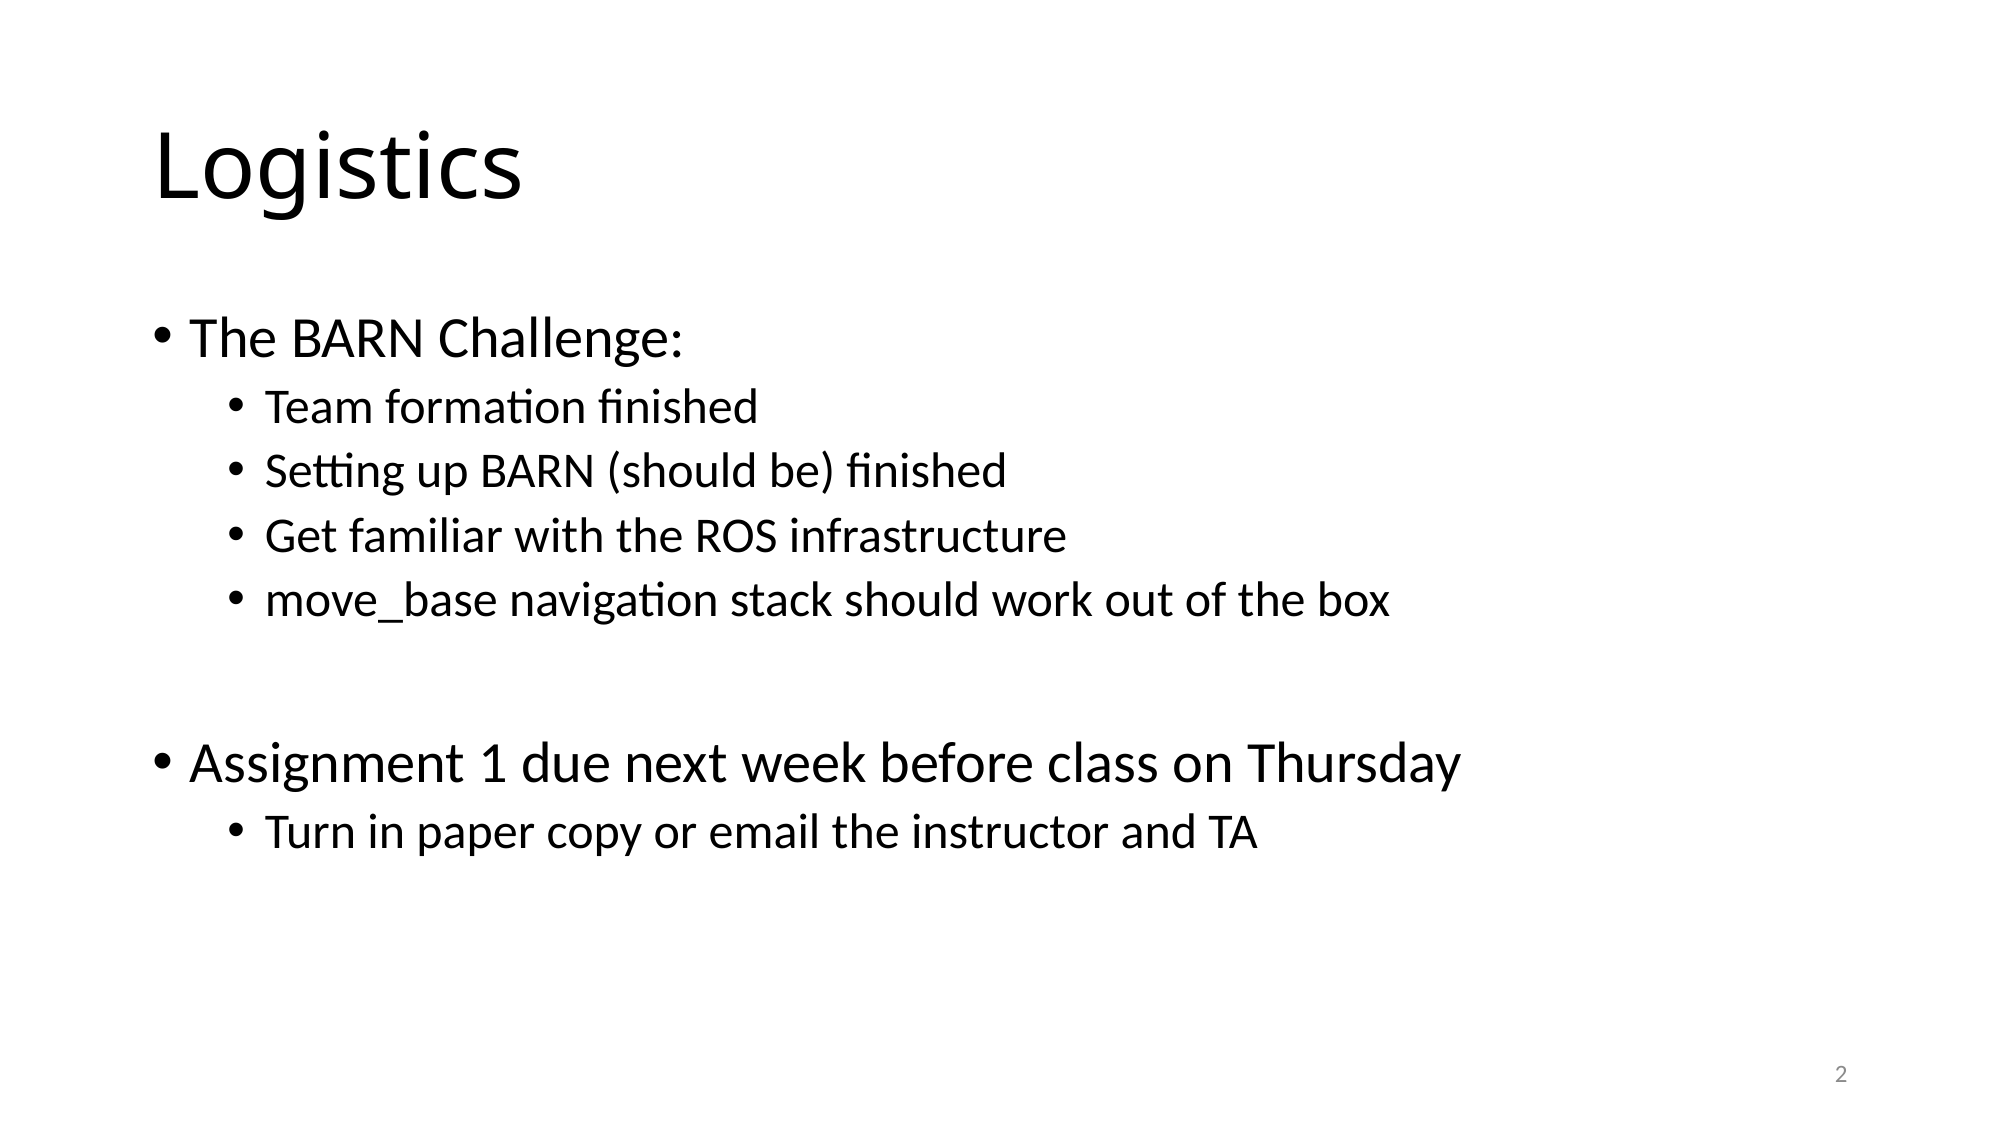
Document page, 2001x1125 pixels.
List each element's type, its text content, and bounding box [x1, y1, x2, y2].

list The BARN Challenge: Team formation finished Setting up BARN (should be) finished Get familiar with the ROS infrastructure move_base navigation stack should work out of the box Assignment 1 due next week before class on Thursday Turn in paper copy or email the instructor and TA [137, 299, 1863, 1014]
slide_number 2 [1412, 1042, 1863, 1103]
title Logistics [137, 59, 1863, 278]
